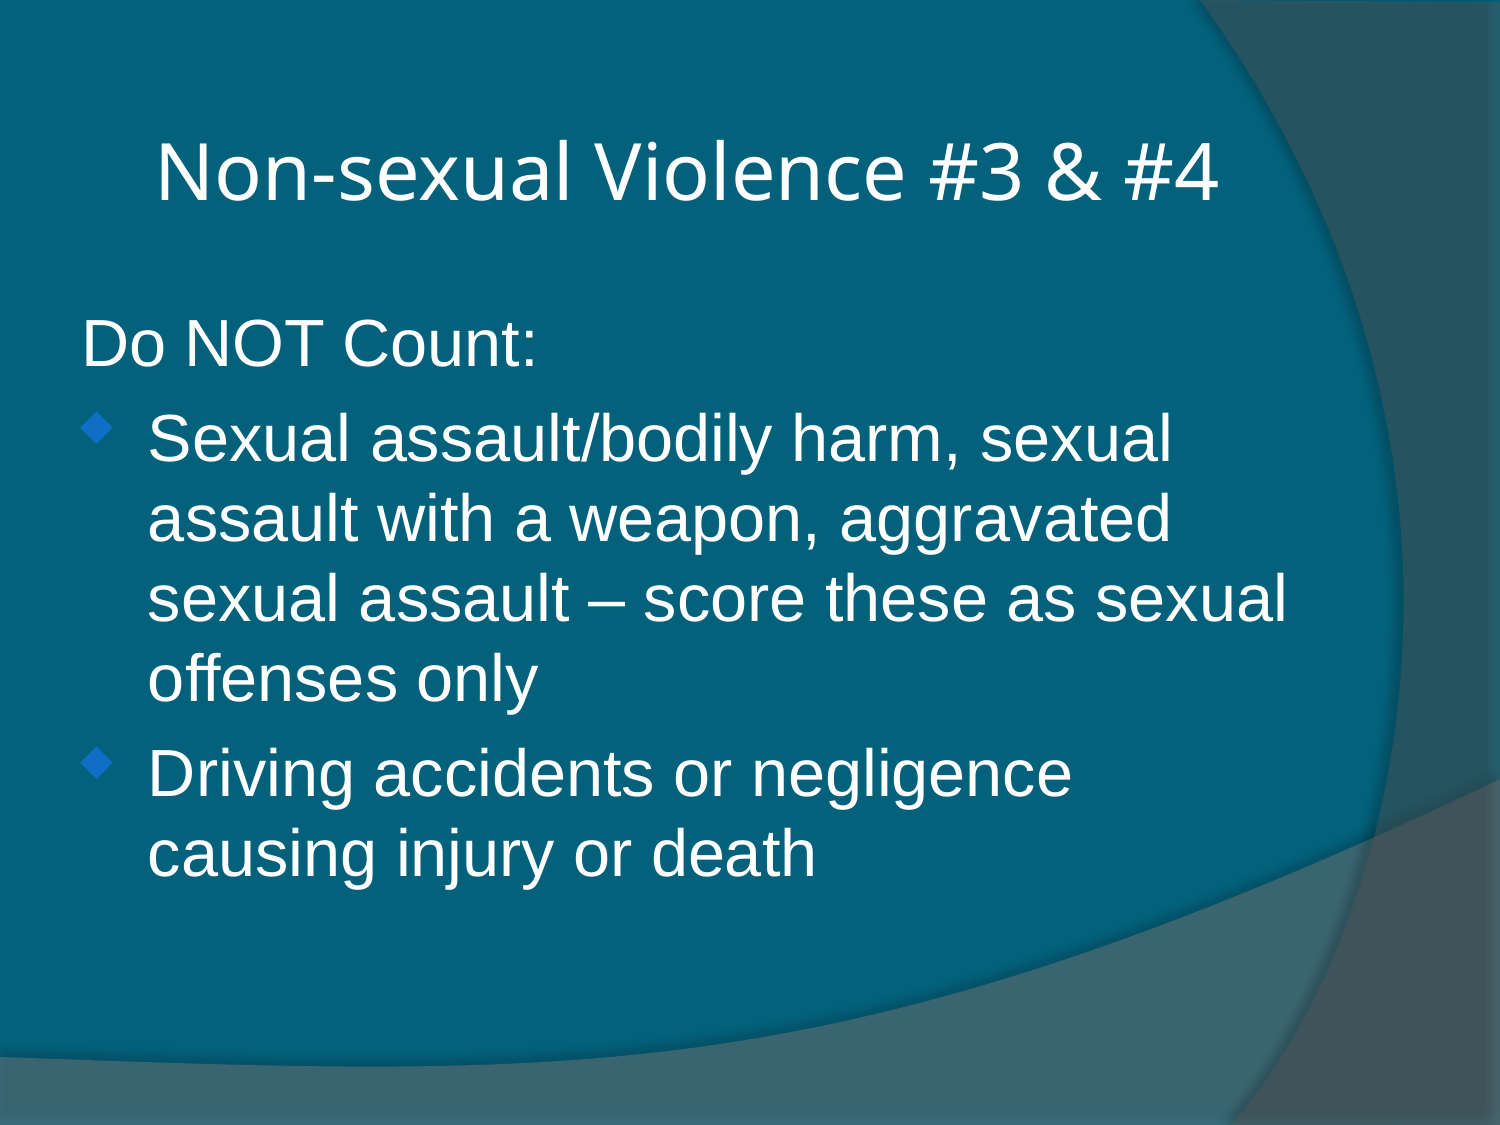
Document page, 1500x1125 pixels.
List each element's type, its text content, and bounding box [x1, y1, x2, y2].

title Non-sexual Violence #3 & #4 [74, 74, 1301, 263]
list Do NOT Count: Sexual assault/bodily harm, sexual assault with a weapon, aggravated sexual assault – score these as sexual offenses only Driving accidents or negligence causing injury or death [74, 299, 1301, 1068]
